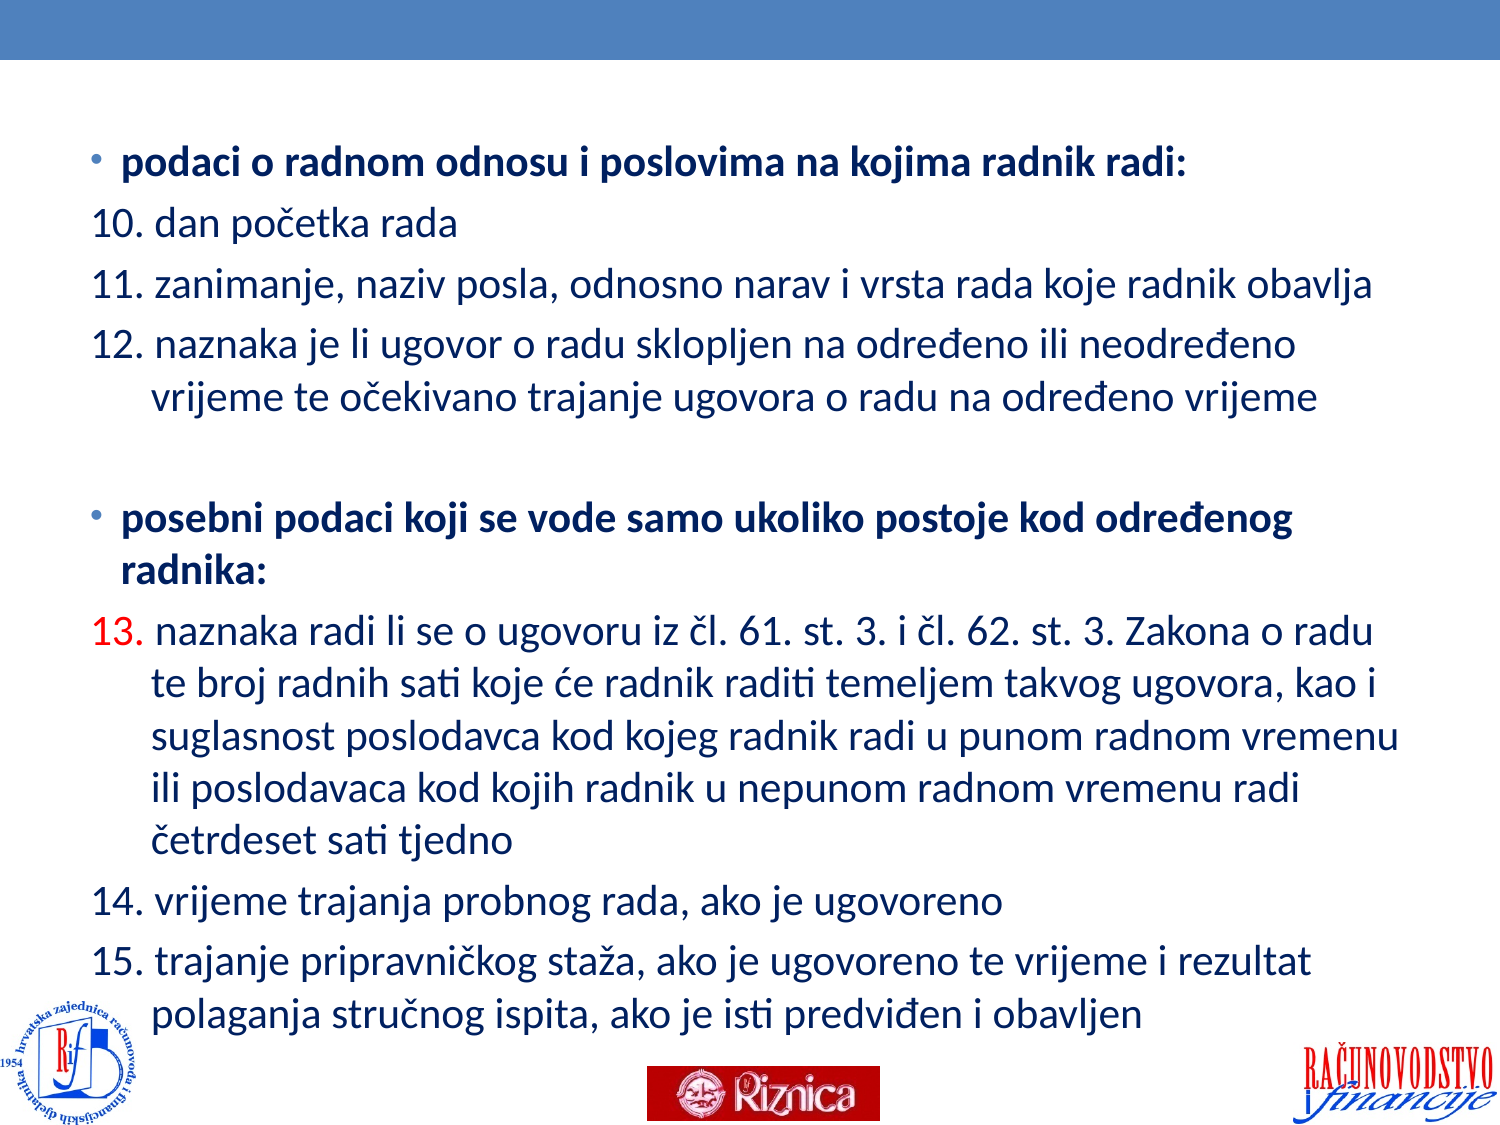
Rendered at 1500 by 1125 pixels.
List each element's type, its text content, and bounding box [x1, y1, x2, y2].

picture [647, 1066, 880, 1121]
picture [1293, 1042, 1497, 1124]
list podaci o radnom odnosu i poslovima na kojima radnik radi: 10. dan početka rada 11. zanimanje, naziv posla, odnosno narav i vrsta rada koje radnik obavlja 12. naznaka je li ugovor o radu sklopljen na određeno ili neodređeno vrijeme te očekivano trajanje ugovora o radu na određeno vrijeme posebni podaci koji se vode samo ukoliko postoje kod određenog radnika: 13. naznaka radi li se o ugovoru iz čl. 61. st. 3. i čl. 62. st. 3. Zakona o radu te broj radnih sati koje će radnik raditi temeljem takvog ugovora, kao i suglasnost poslodavca kod kojeg radnik radi u punom radnom vremenu ili poslodavaca kod kojih radnik u nepunom radnom vremenu radi četrdeset sati tjedno 14. vrijeme trajanja probnog rada, ako je ugovoreno 15. trajanje pripravničkog staža, ako je ugovoreno te vrijeme i rezultat polaganja stručnog ispita, ako je isti predviđen i obavljen [75, 125, 1425, 1063]
picture [0, 1001, 136, 1125]
